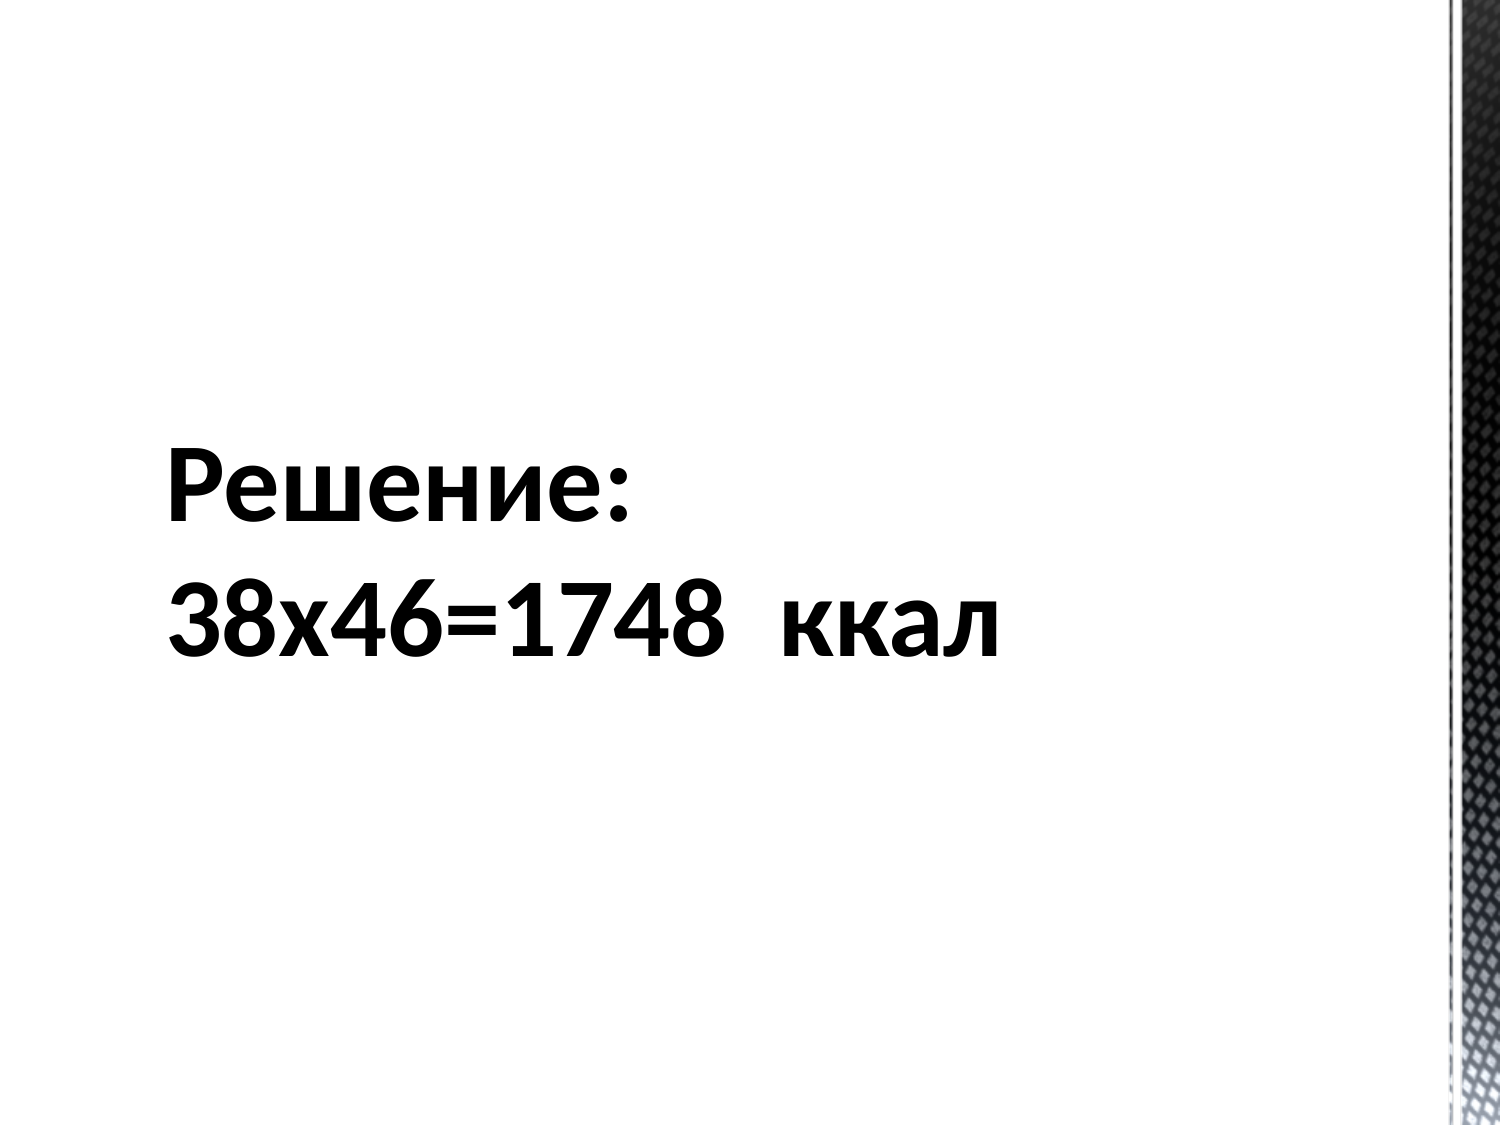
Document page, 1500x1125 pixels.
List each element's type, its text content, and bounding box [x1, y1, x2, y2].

picture [1447, 0, 1500, 1125]
title Решение: 38х46=1748 ккал [150, 75, 1363, 1013]
